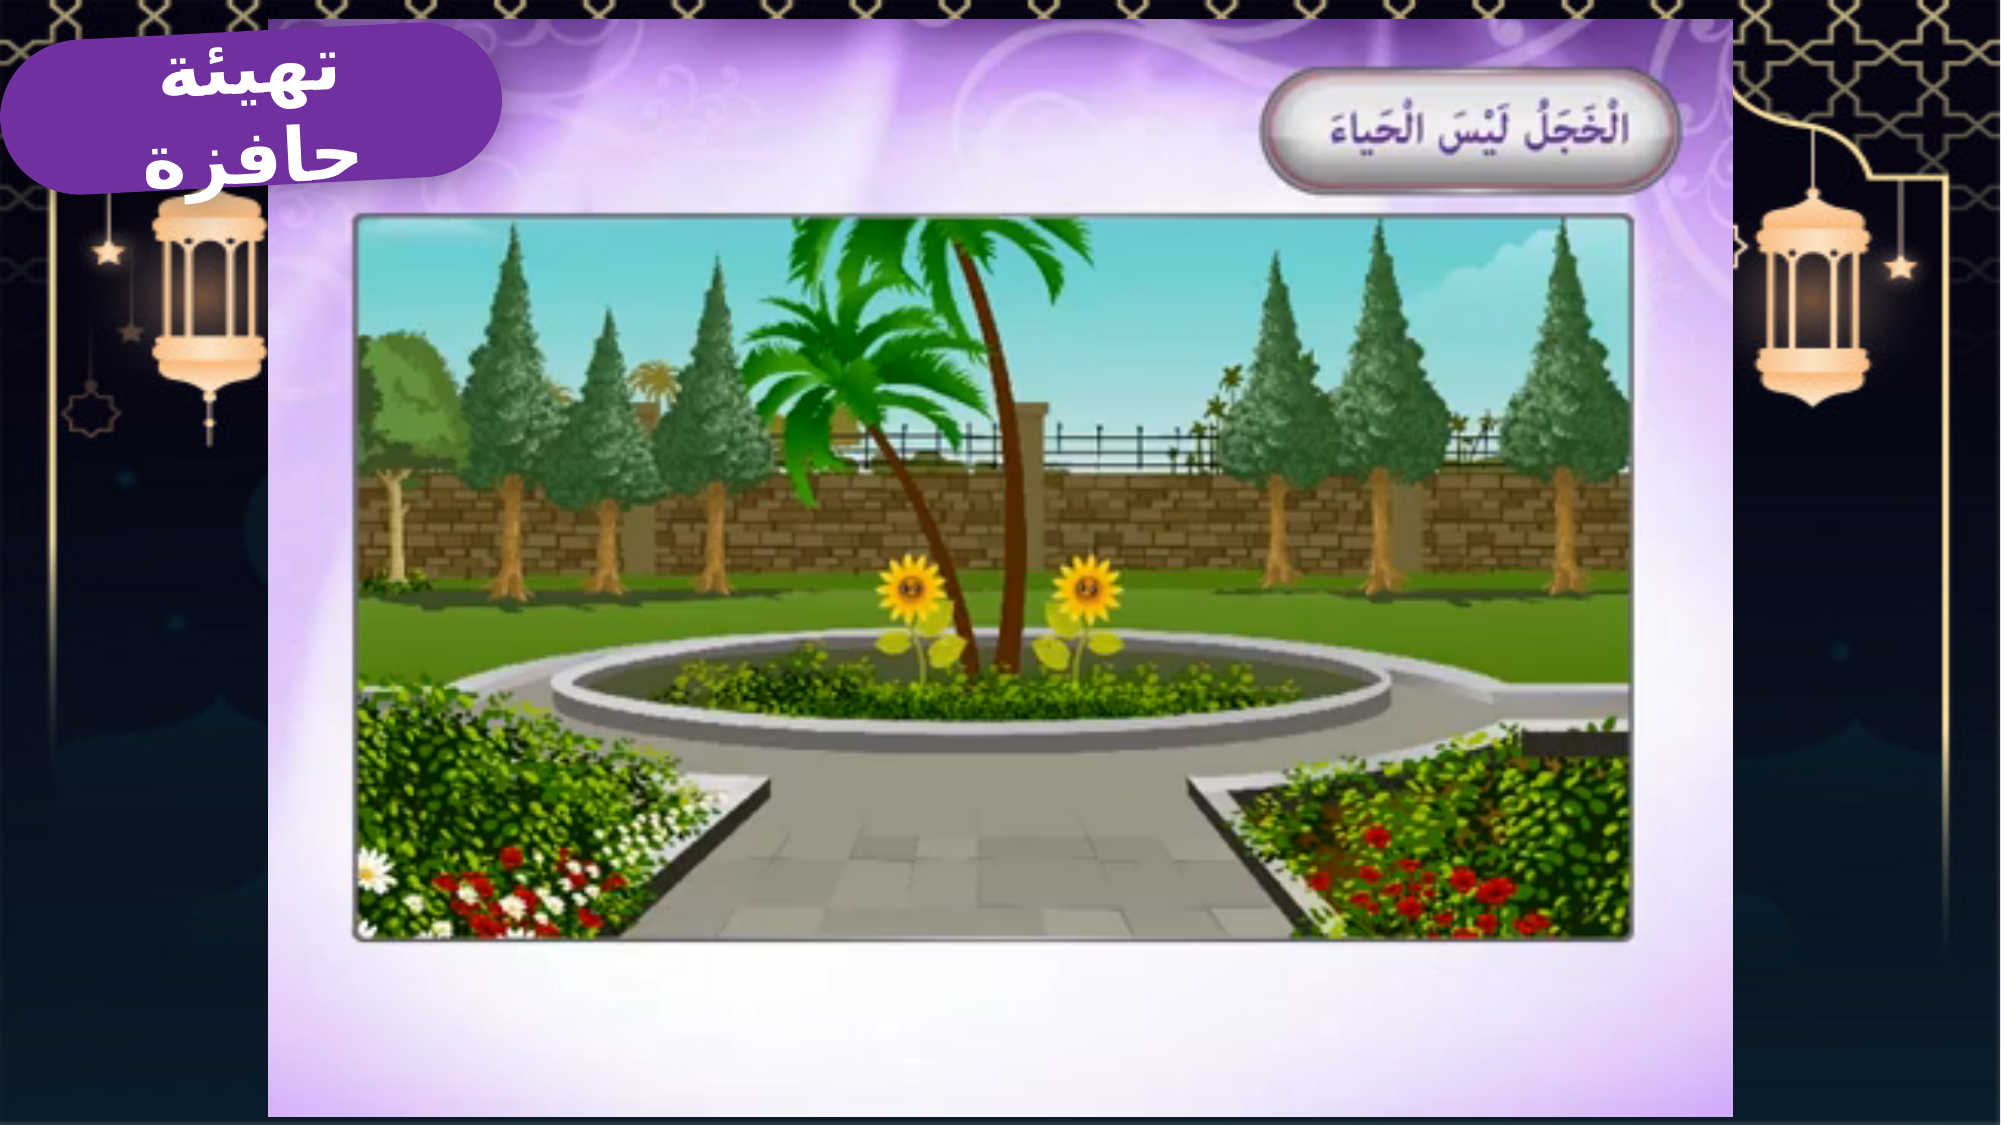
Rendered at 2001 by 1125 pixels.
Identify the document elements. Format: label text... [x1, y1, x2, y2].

text_box تهيئة حافزة [0, 28, 262, 197]
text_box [267, 18, 1734, 1118]
picture [0, 0, 2001, 1125]
